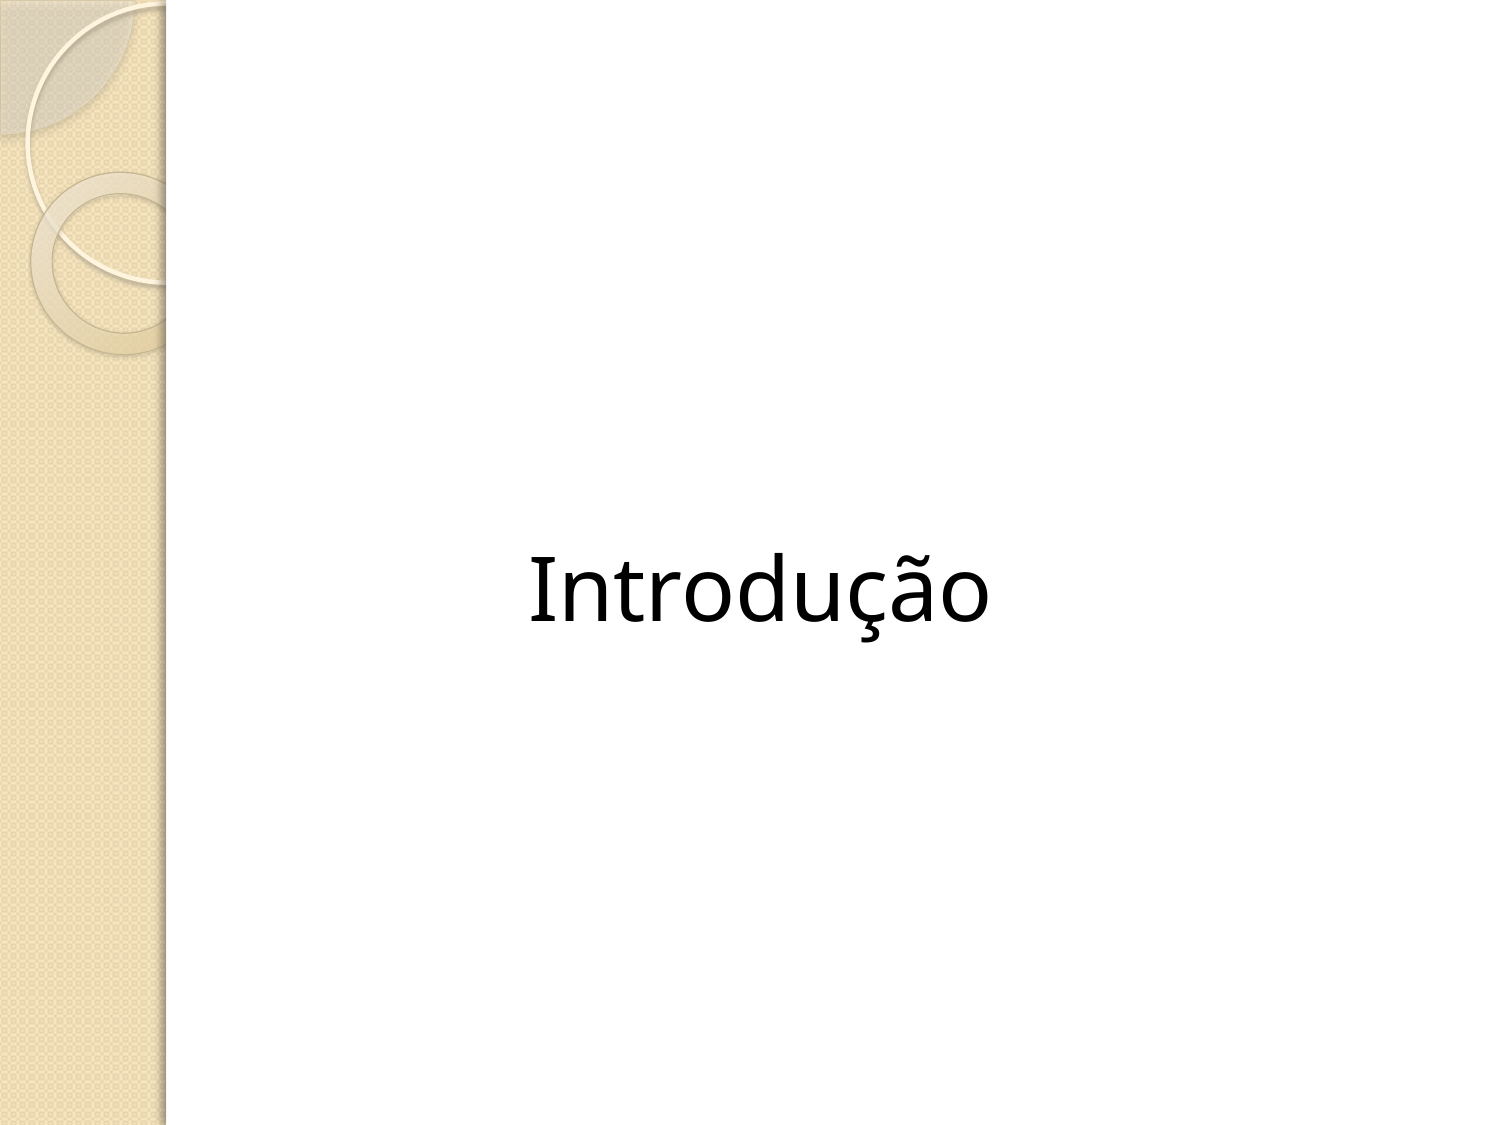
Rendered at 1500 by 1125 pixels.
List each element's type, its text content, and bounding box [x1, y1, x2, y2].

title Introdução [147, 219, 1398, 953]
